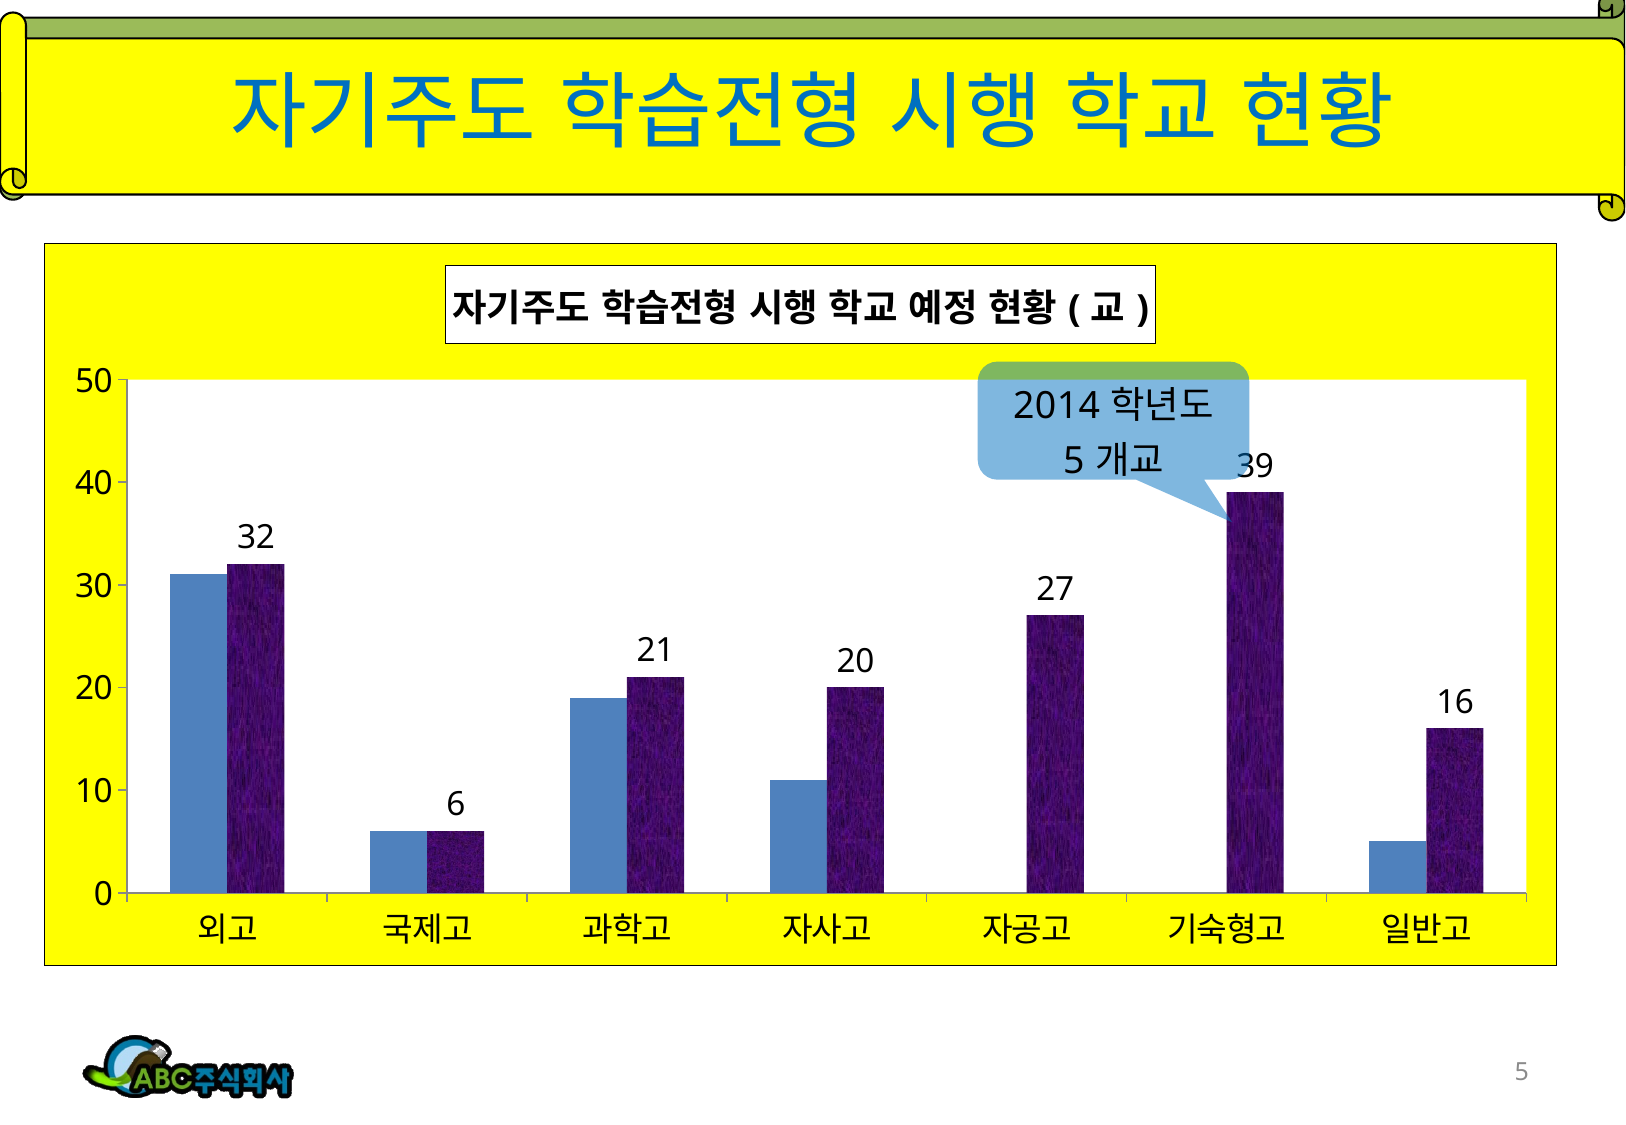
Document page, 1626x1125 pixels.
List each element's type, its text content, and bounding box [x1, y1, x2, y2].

chart [44, 243, 1557, 966]
slide_number 5 [1164, 1042, 1544, 1103]
title 자기주도 학습전형 시행 학교 현황 [81, 14, 1544, 202]
picture [73, 1028, 300, 1103]
